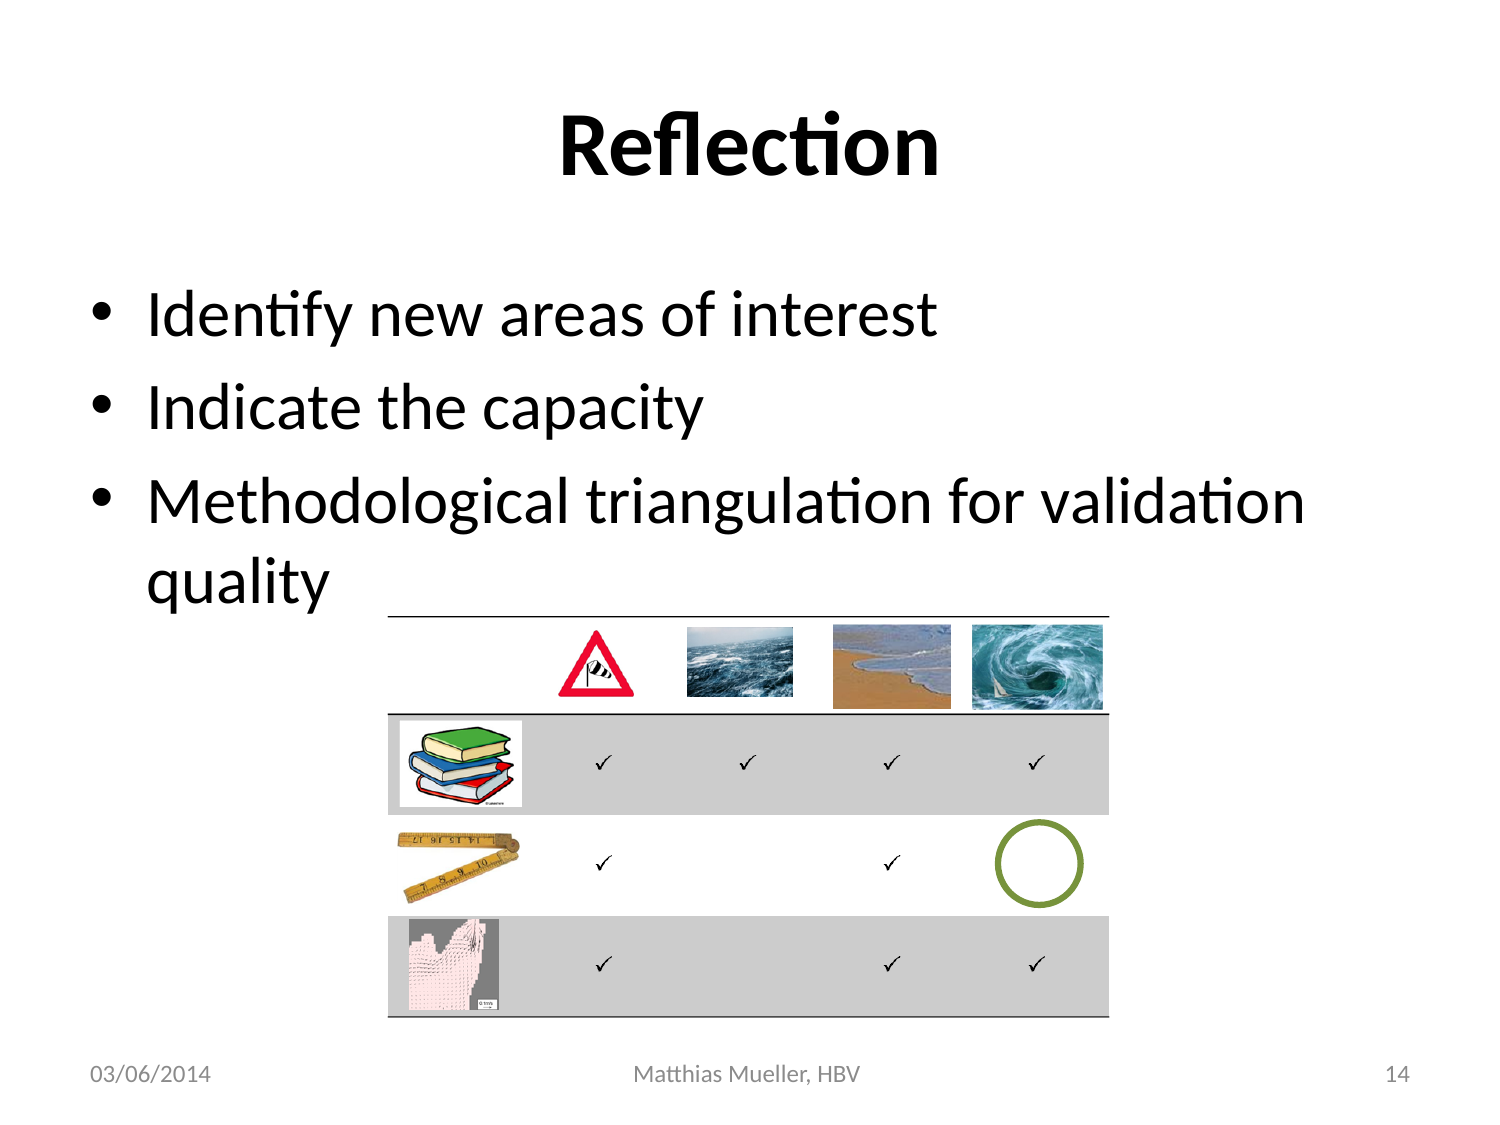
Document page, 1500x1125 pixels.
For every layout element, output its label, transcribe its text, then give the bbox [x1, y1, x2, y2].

slide_number 14 [1074, 1042, 1425, 1103]
picture [381, 610, 1117, 1024]
title Reflection [75, 45, 1425, 233]
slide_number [75, 1042, 425, 1103]
footer Matthias Mueller, HBV [512, 1042, 988, 1103]
list Identify new areas of interest Indicate the capacity Methodological triangulation for validation quality [75, 262, 1425, 1005]
